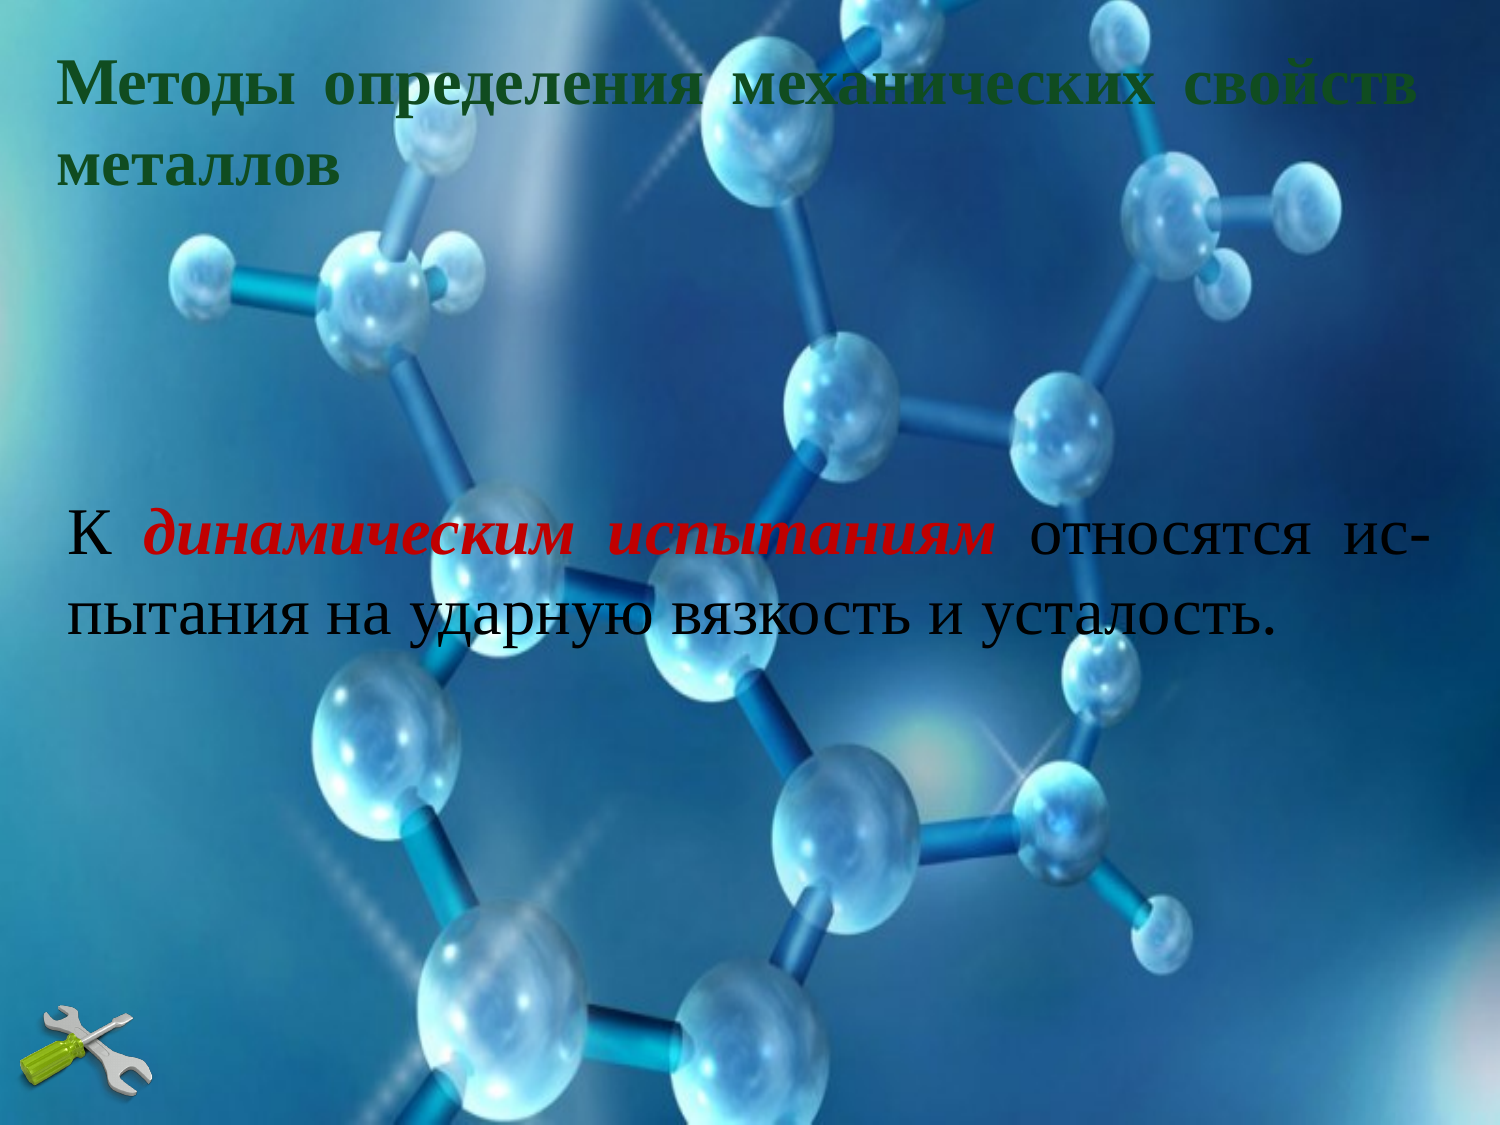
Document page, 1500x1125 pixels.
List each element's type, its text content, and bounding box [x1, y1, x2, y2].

picture [0, 0, 1500, 1125]
text_box Методы определения механических свойств металлов [41, 30, 1436, 206]
text_box К динамическим испытаниям относятся ис-пытания на ударную вязкость и усталость. [53, 480, 1447, 655]
